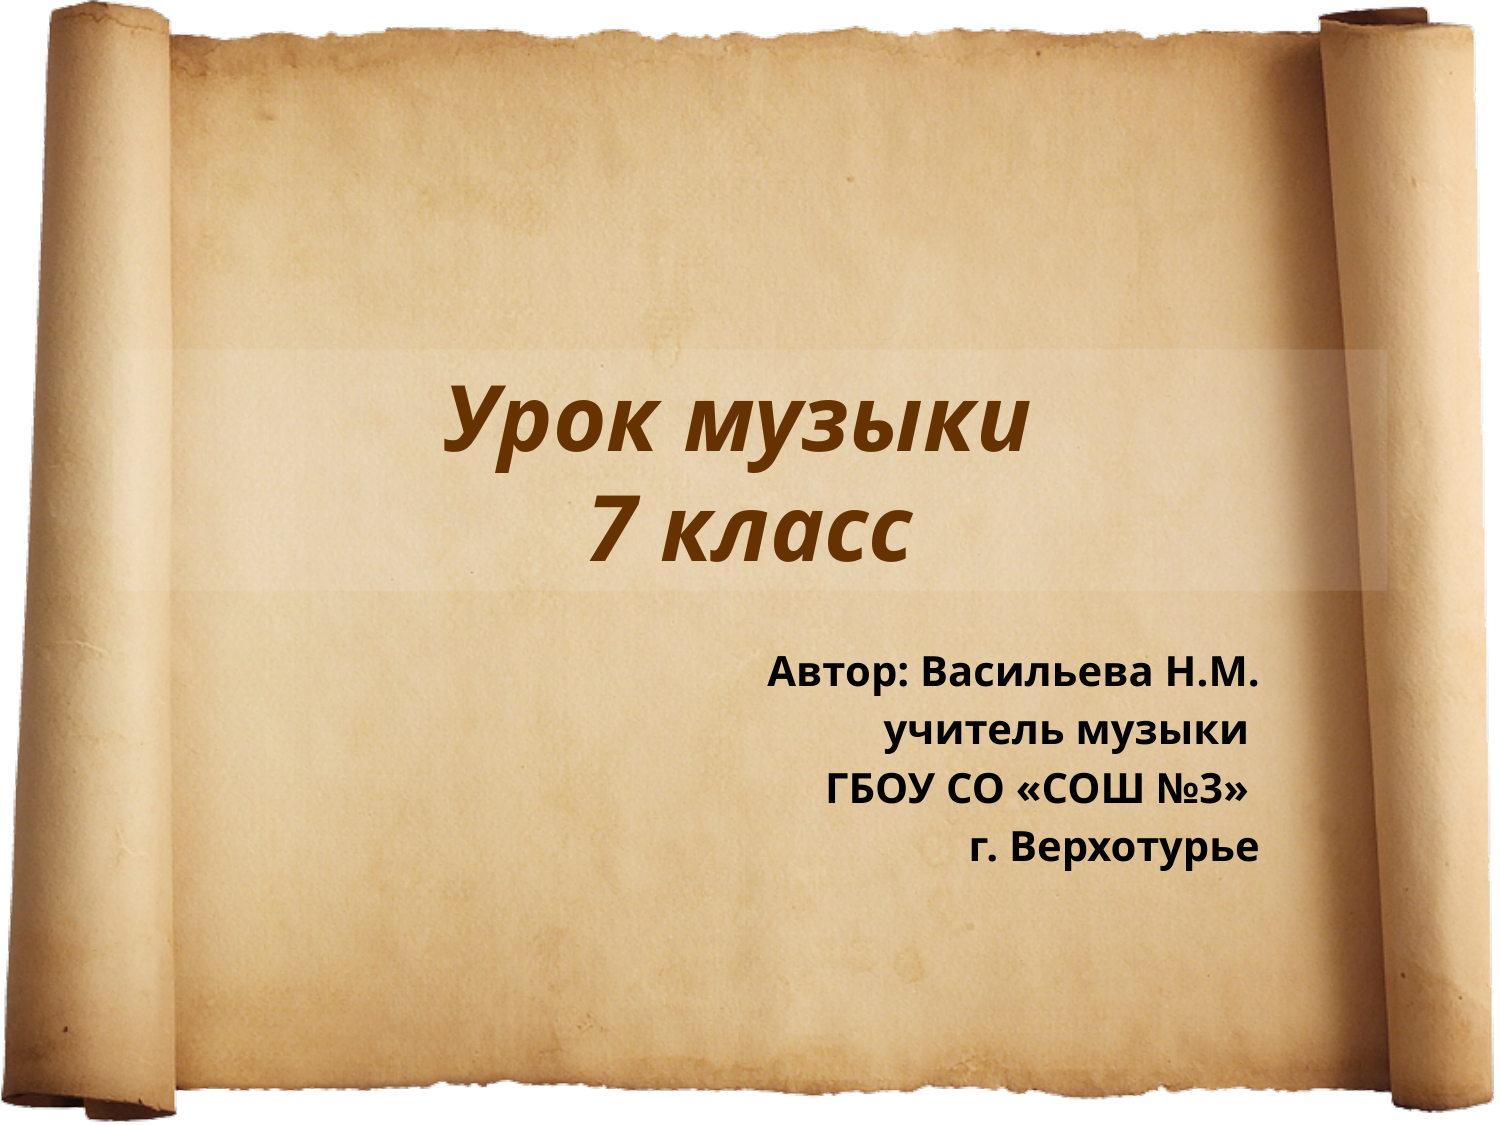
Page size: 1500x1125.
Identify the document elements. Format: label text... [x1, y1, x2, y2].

picture [0, 0, 1500, 1125]
title Урок музыки 7 класс [112, 349, 1388, 591]
subtitle Автор: Васильева Н.М. учитель музыки ГБОУ СО «СОШ №3» г. Верхотурье [225, 637, 1275, 925]
